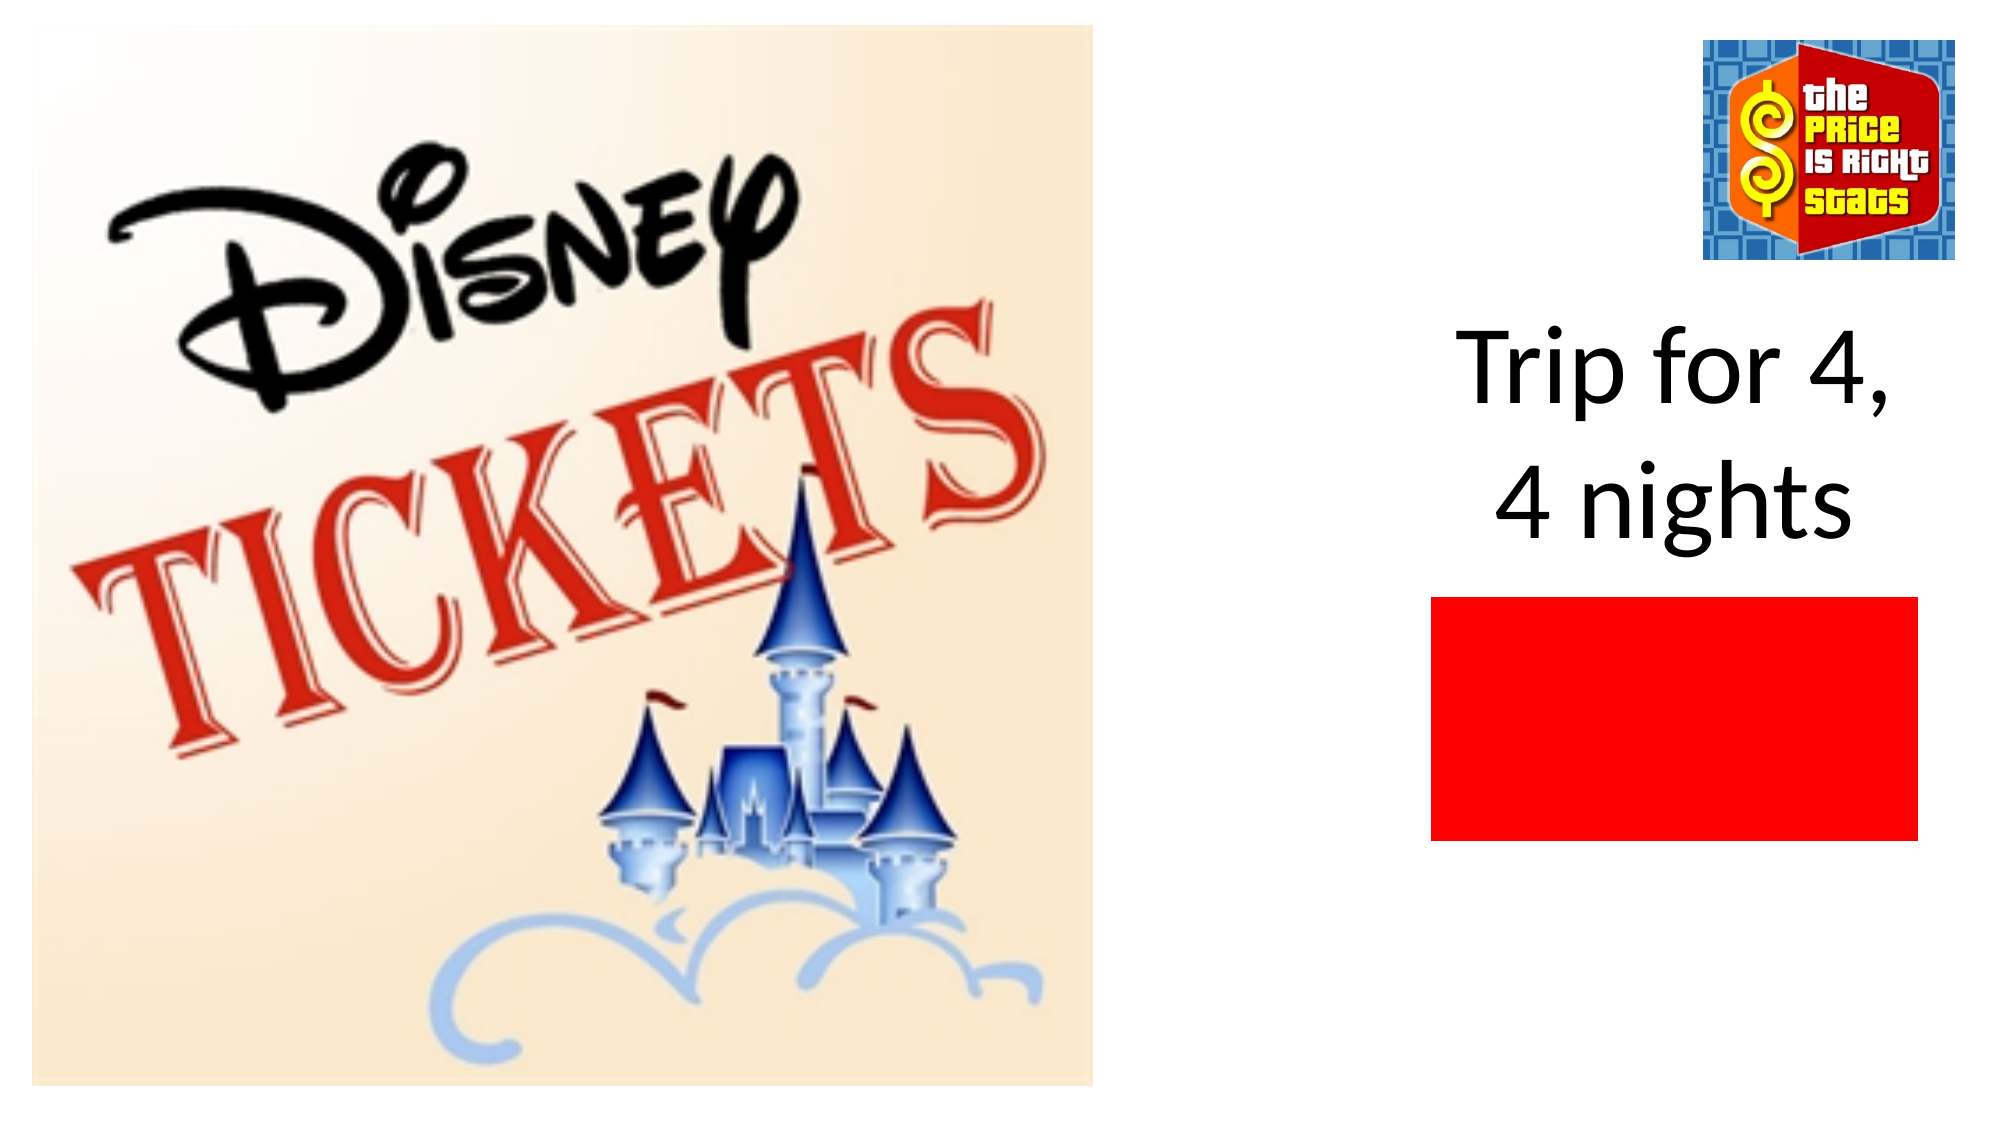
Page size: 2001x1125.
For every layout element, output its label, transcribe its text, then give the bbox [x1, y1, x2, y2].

text_box [1431, 597, 1918, 841]
text_box Trip for 4, 4 nights [1432, 283, 1917, 569]
picture [1703, 40, 1955, 260]
picture [32, 25, 1093, 1086]
